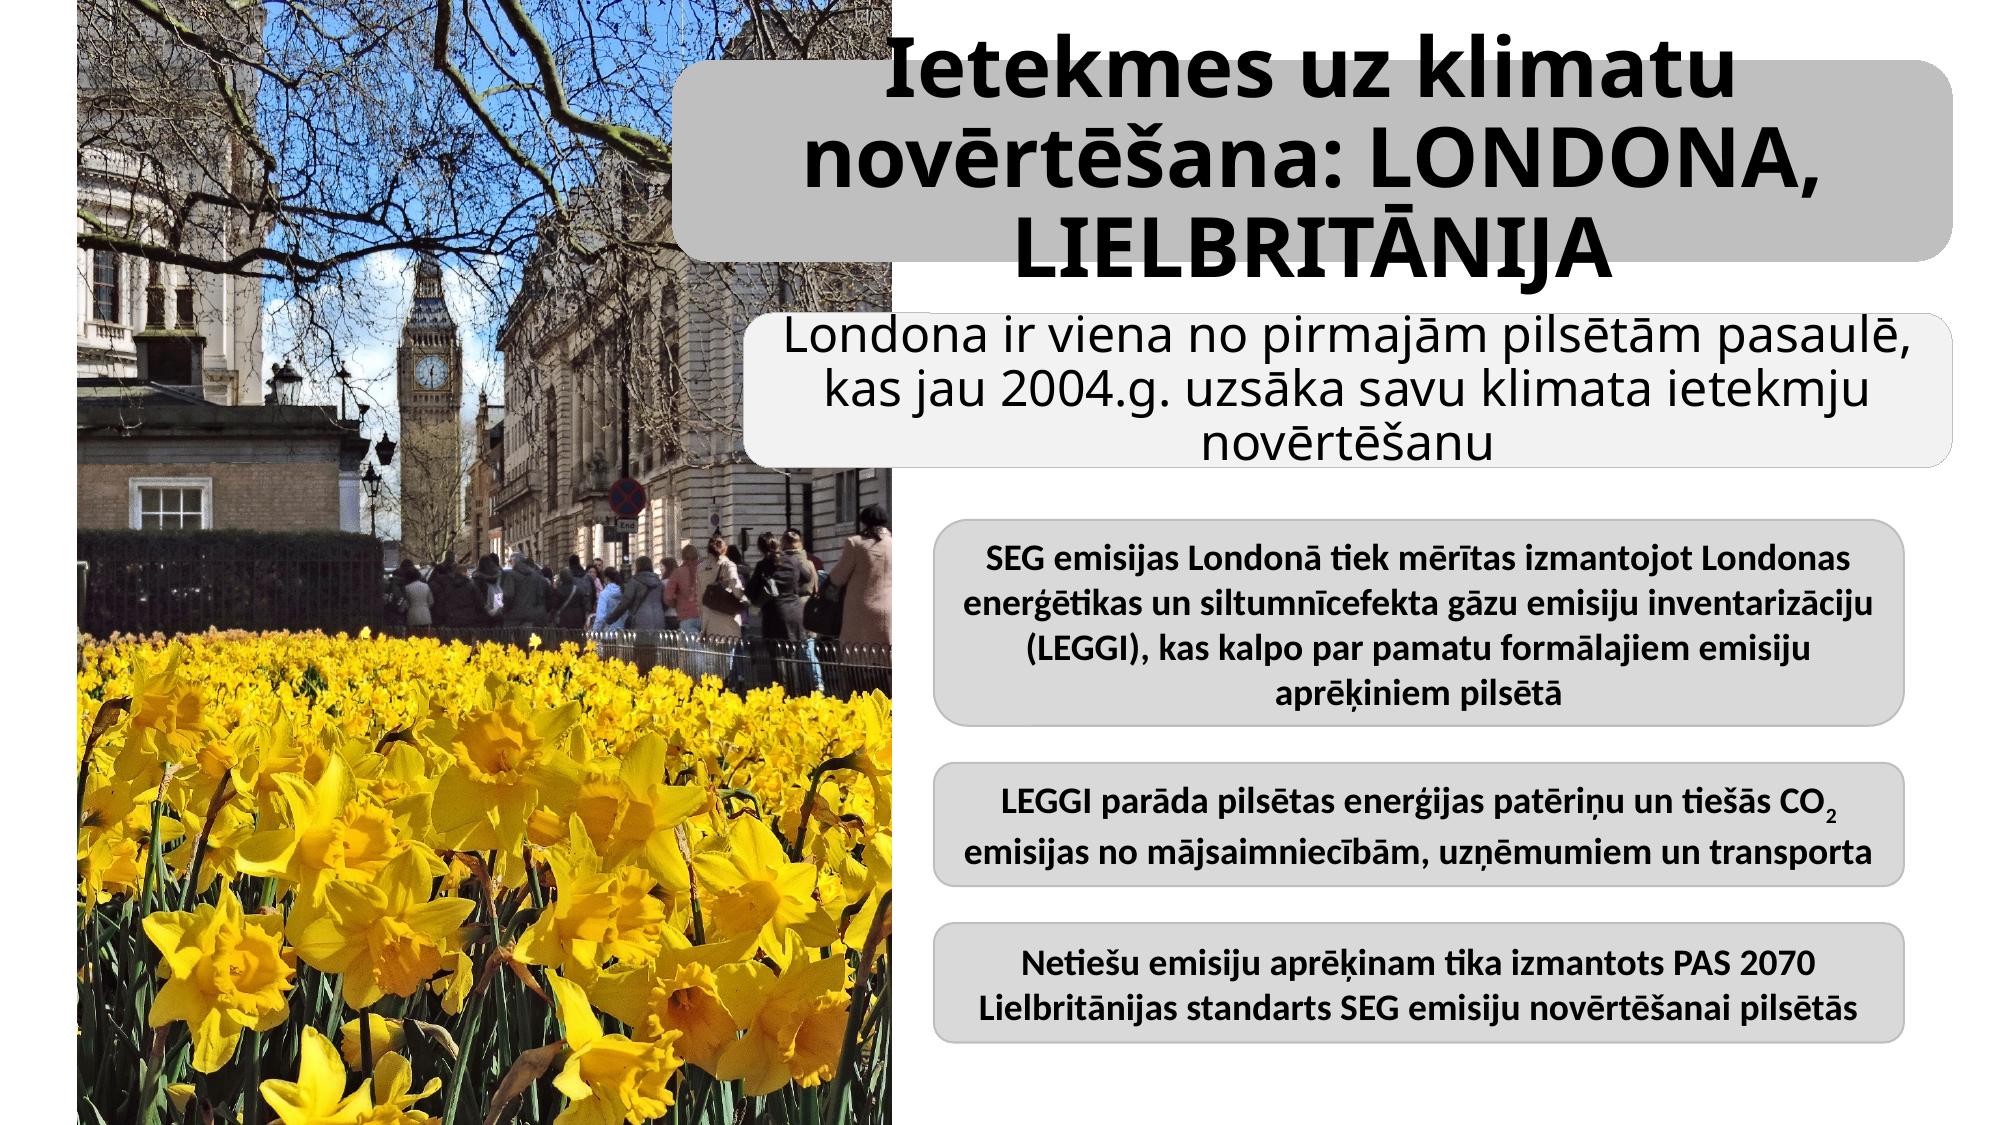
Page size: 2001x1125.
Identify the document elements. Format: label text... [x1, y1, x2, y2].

picture [77, 0, 892, 1125]
text_box Londona ir viena no pirmajām pilsētām pasaulē, kas jau 2004.g. uzsāka savu klimata ietekmju novērtēšanu [892, 312, 1953, 468]
text_box LEGGI parāda pilsētas enerģijas patēriņu un tiešās CO2 emisijas no mājsaimniecībām, uzņēmumiem un transporta [932, 761, 1905, 888]
text_box Netiešu emisiju aprēķinam tika izmantots PAS 2070 Lielbritānijas standarts SEG emisiju novērtēšanai pilsētās [932, 922, 1905, 1044]
text_box SEG emisijas Londonā tiek mērītas izmantojot Londonas enerģētikas un siltumnīcefekta gāzu emisiju inventarizāciju (LEGGI), kas kalpo par pamatu formālajiem emisiju aprēķiniem pilsētā [932, 518, 1905, 727]
text_box Ietekmes uz klimatu novērtēšana: LONDONA, LIELBRITĀNIJA [892, 60, 1953, 262]
